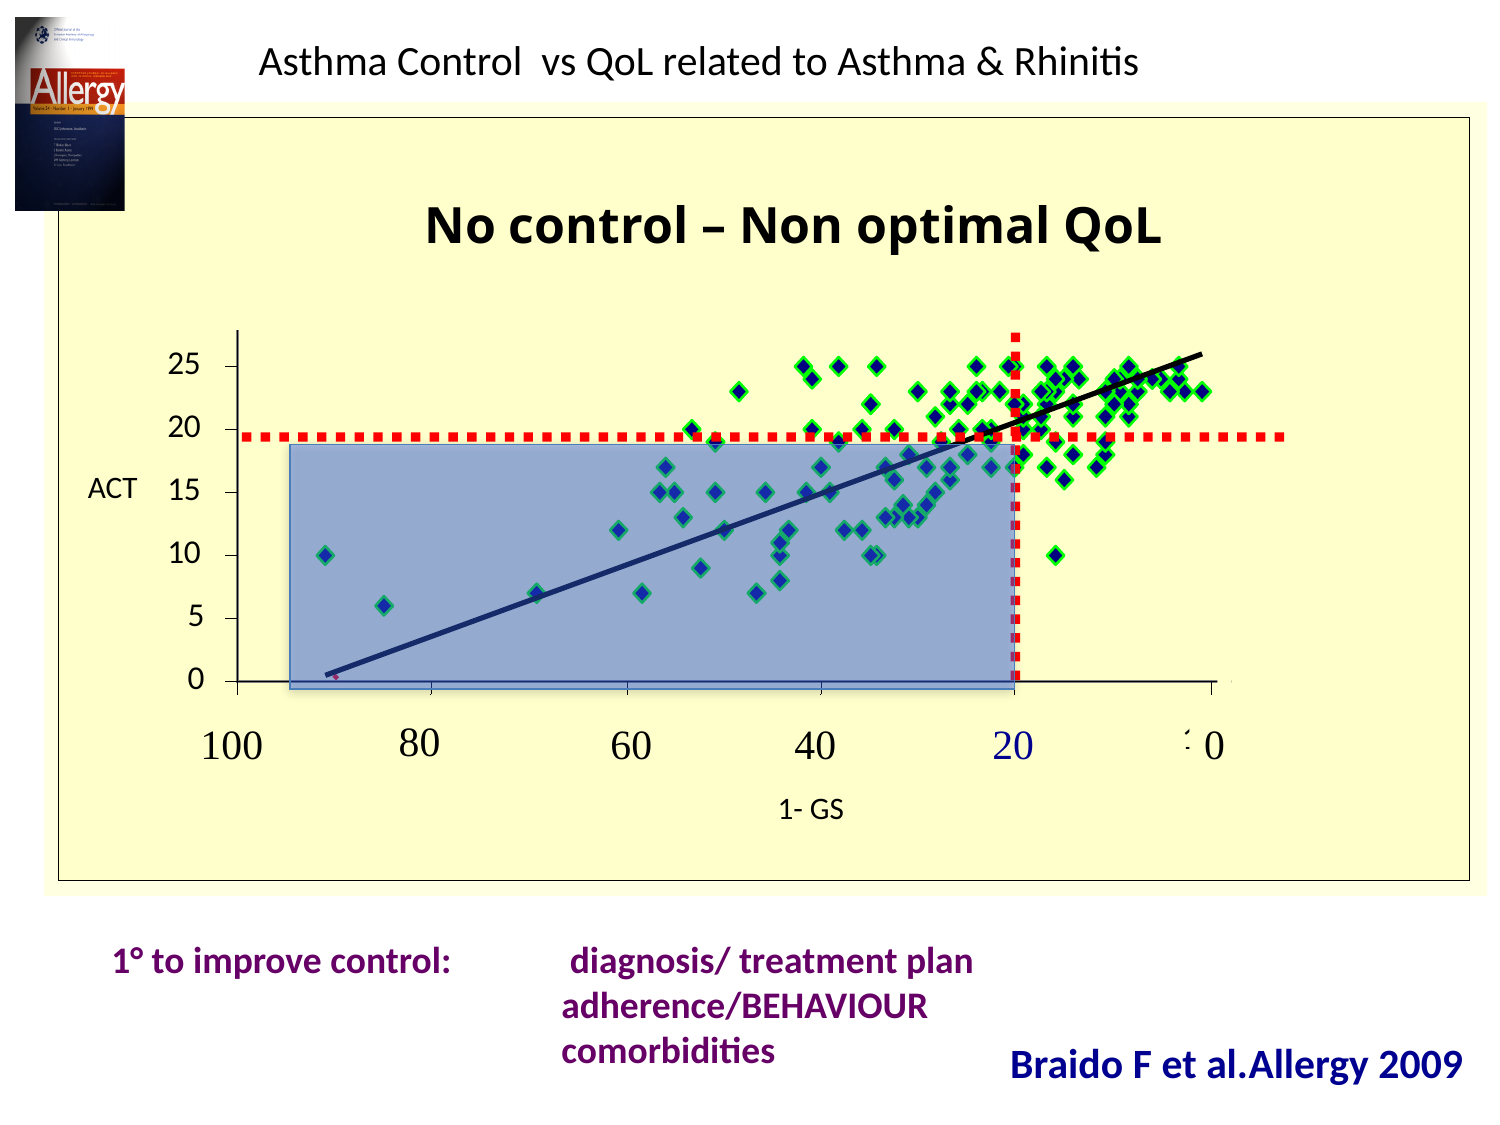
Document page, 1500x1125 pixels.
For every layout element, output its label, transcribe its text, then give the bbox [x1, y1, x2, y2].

text_box Braido F et al.Allergy 2009 [995, 1029, 1484, 1095]
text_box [43, 101, 1487, 897]
picture [15, 17, 125, 211]
text_box 1° to improve control: diagnosis/ treatment plan adherence/BEHAVIOUR comorbidities [96, 928, 1038, 1079]
text_box Asthma Control vs QoL related to Asthma & Rhinitis [258, 33, 1140, 84]
